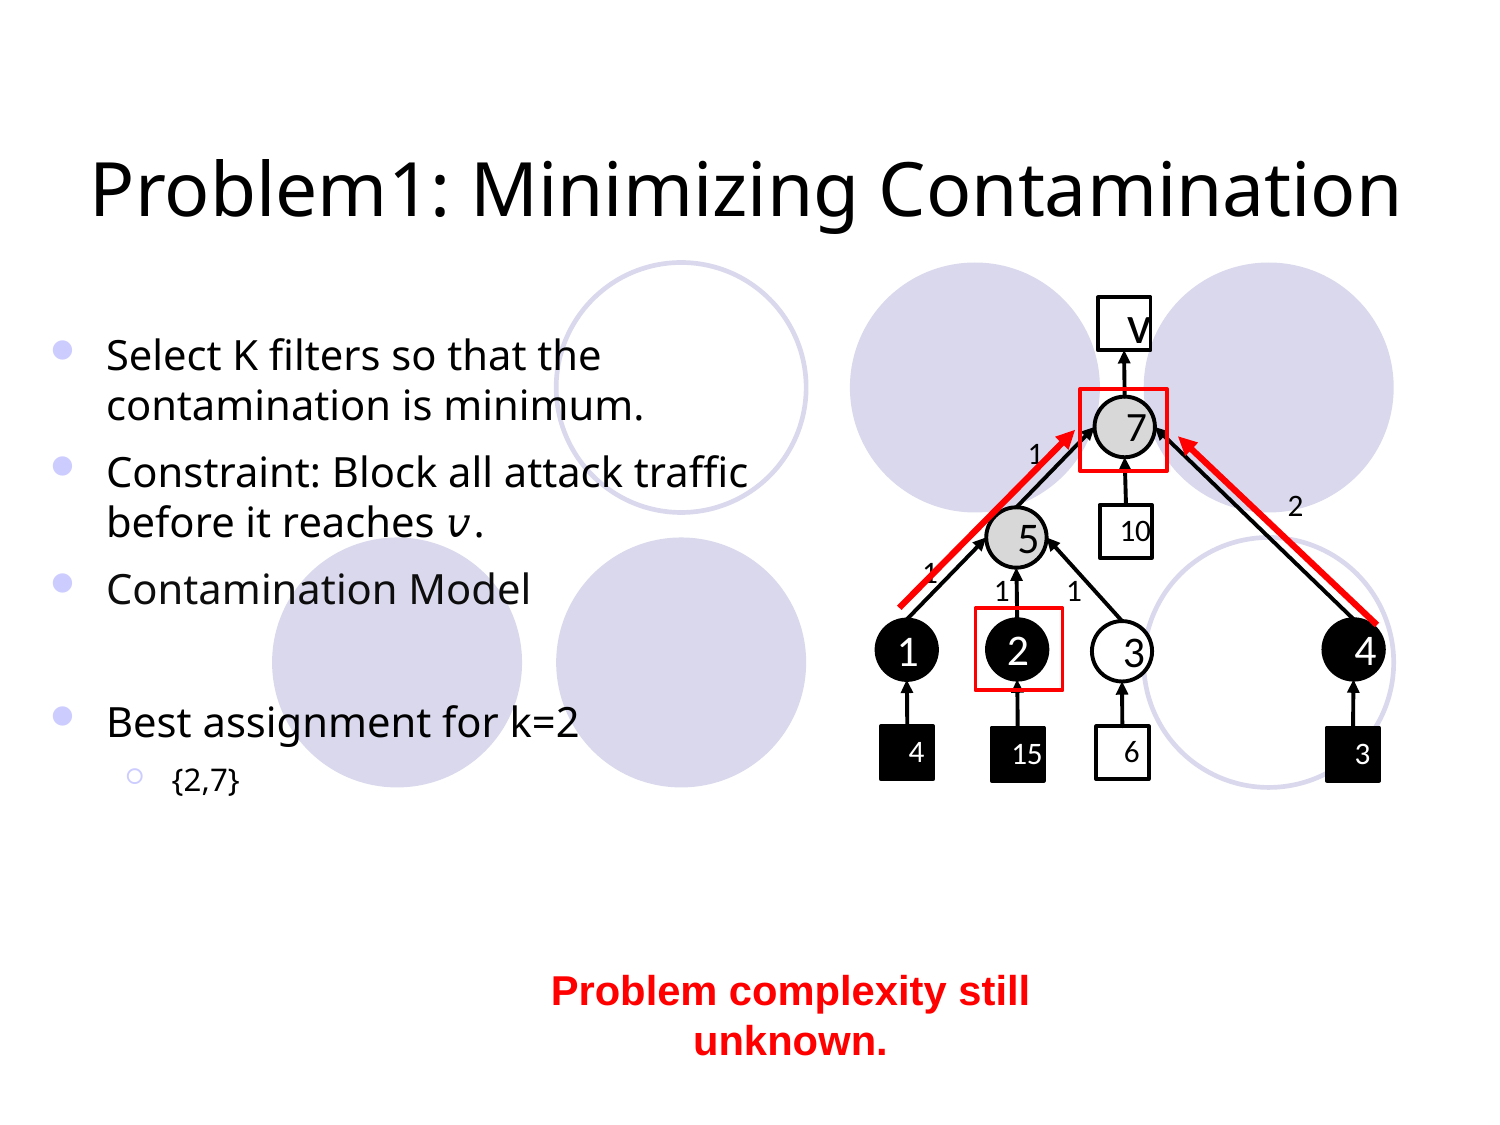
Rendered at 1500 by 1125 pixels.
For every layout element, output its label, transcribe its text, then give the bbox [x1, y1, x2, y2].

text_box Problem complexity still unknown. [534, 956, 1047, 1072]
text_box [857, 273, 1400, 790]
title Problem1: Minimizing Contamination [75, 52, 1451, 240]
